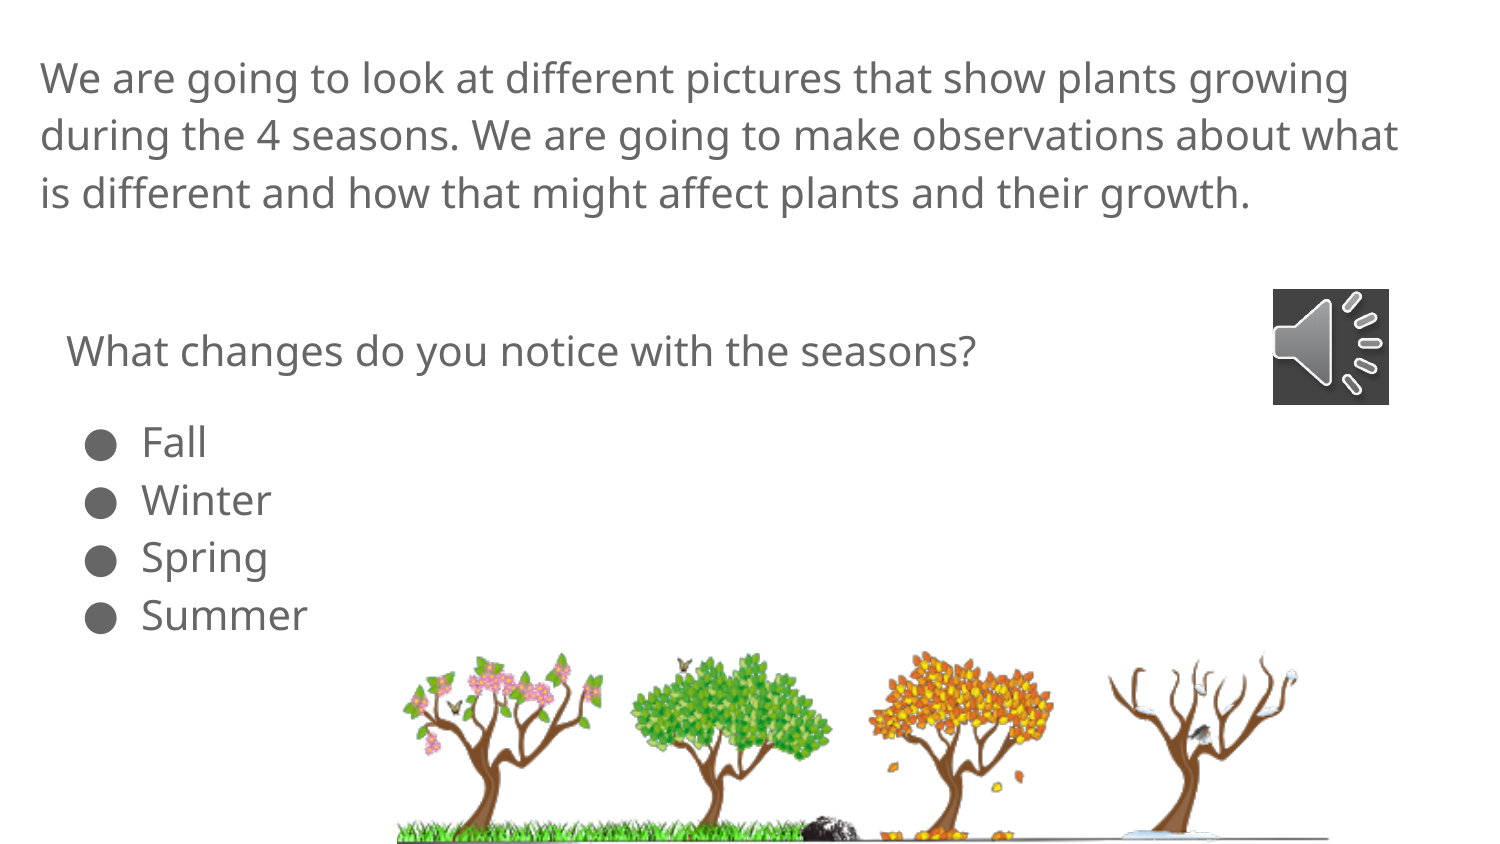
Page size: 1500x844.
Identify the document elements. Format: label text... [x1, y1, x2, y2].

picture [1271, 287, 1391, 406]
text_box We are going to look at different pictures that show plants growing during the 4 seasons. We are going to make observations about what is different and how that might affect plants and their growth. [25, 29, 1449, 288]
picture [397, 650, 1332, 844]
list What changes do you notice with the seasons? Fall Winter Spring Summer [51, 302, 1449, 604]
